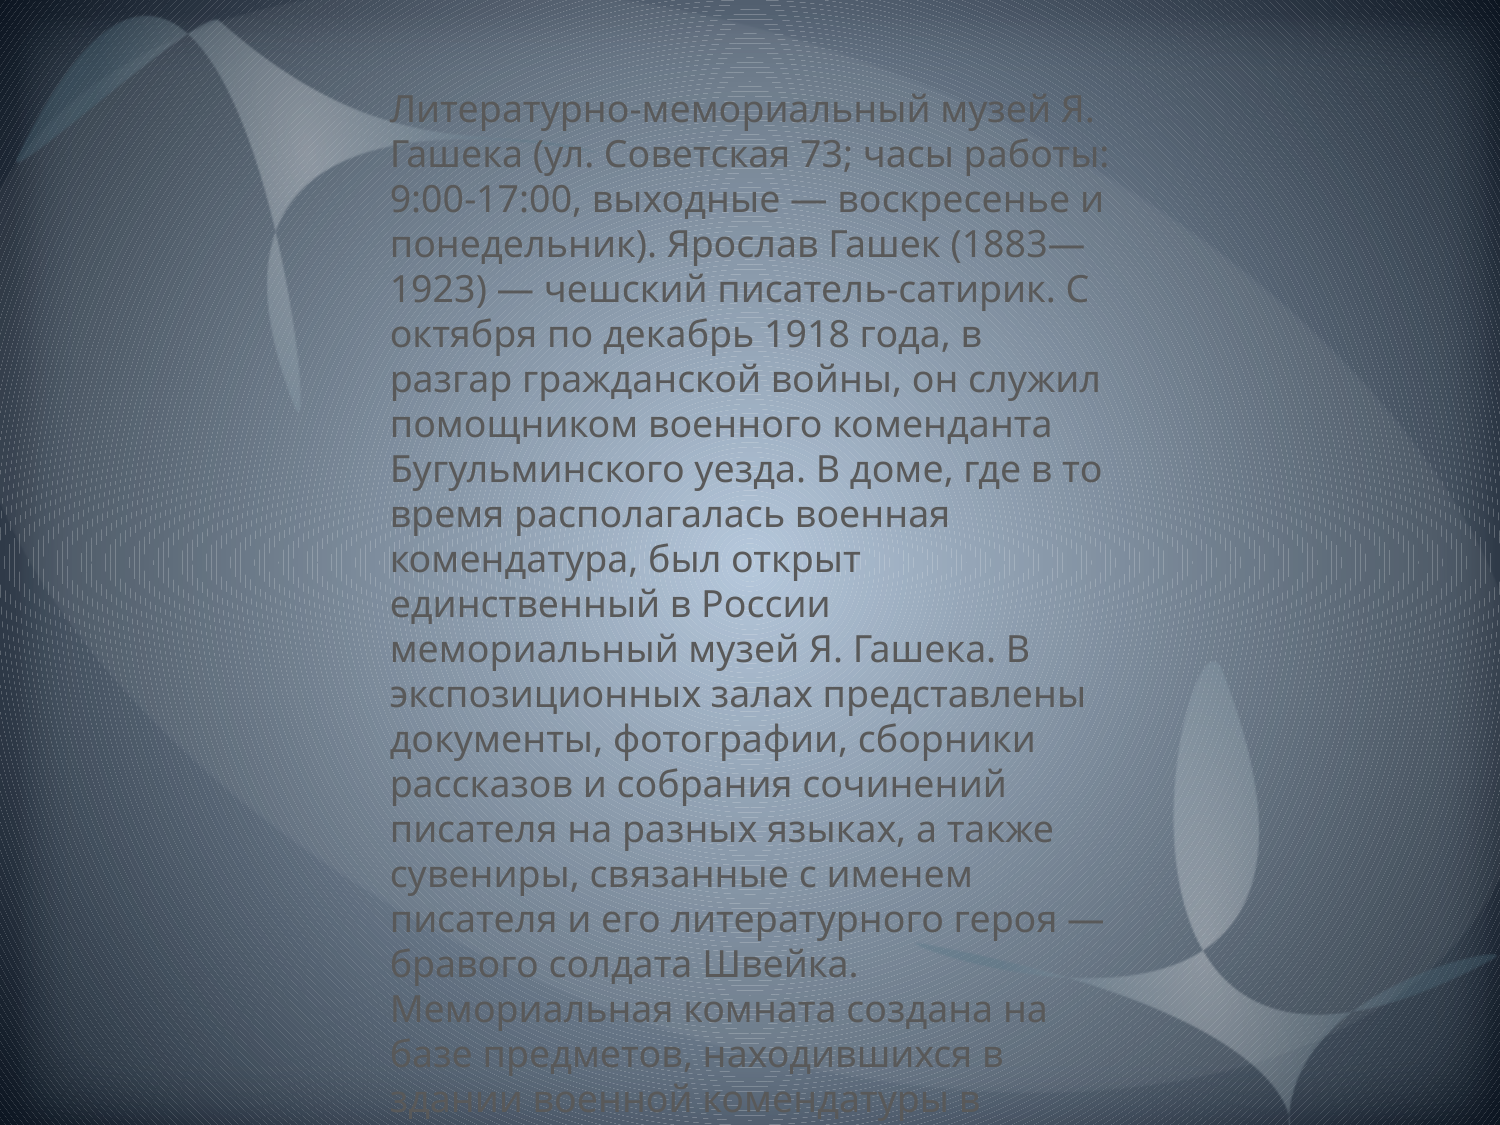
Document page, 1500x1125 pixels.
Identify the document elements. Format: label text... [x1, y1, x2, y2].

picture [0, 0, 1500, 1125]
text_box Литературно-мемориальный музей Я. Гашека (ул. Советская 73; часы работы: 9:00-17:00, выходные — воскресенье и понедельник). Ярослав Гашек (1883—1923) — чешский писатель-сатирик. С октября по декабрь 1918 года, в разгар гражданской войны, он служил помощником военного коменданта Бугульминского уезда. В доме, где в то время располагалась военная комендатура, был открыт единственный в России мемориальный музей Я. Гашека. В экспозиционных залах представлены документы, фотографии, сборники рассказов и собрания сочинений писателя на разных языках, а также сувениры, связанные с именем писателя и его литературного героя — бравого солдата Швейка. Мемориальная комната создана на базе предметов, находившихся в здании военной комендатуры в период пребывания в Бугульме Ярослава Гашека. [374, 77, 1125, 1125]
